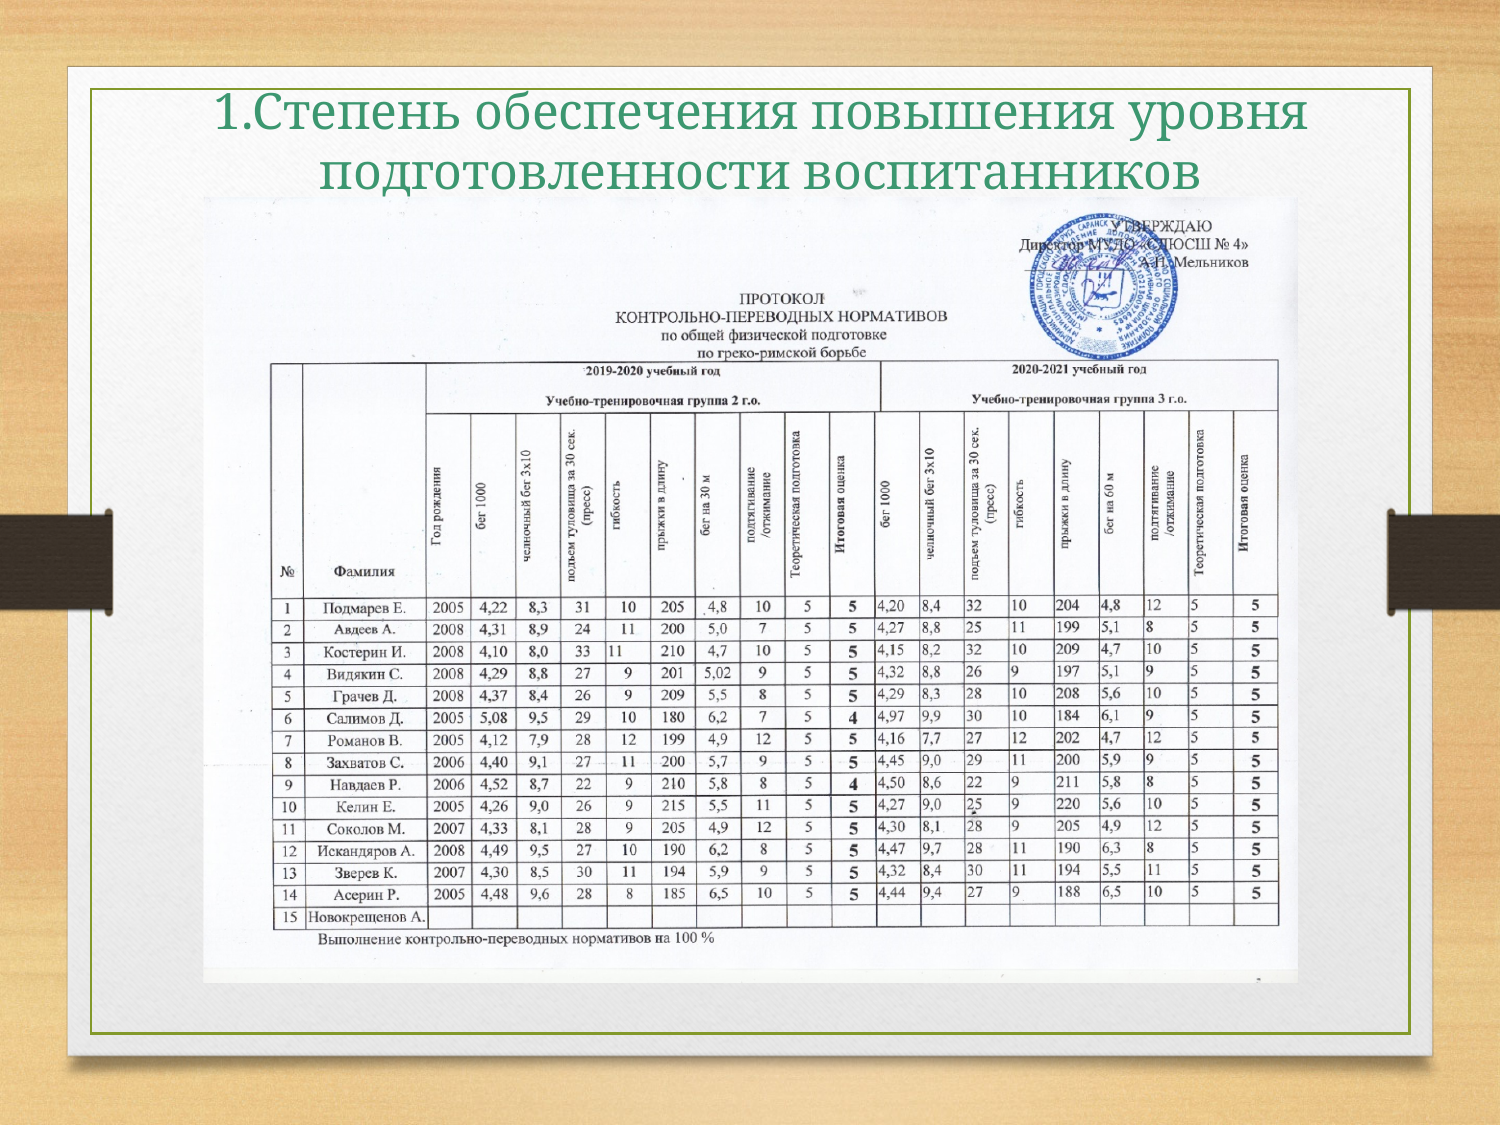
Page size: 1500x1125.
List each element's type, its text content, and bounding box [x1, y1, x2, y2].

picture [0, 0, 1500, 1125]
title 1.Степень обеспечения повышения уровня подготовленности воспитанников [75, 0, 1447, 279]
